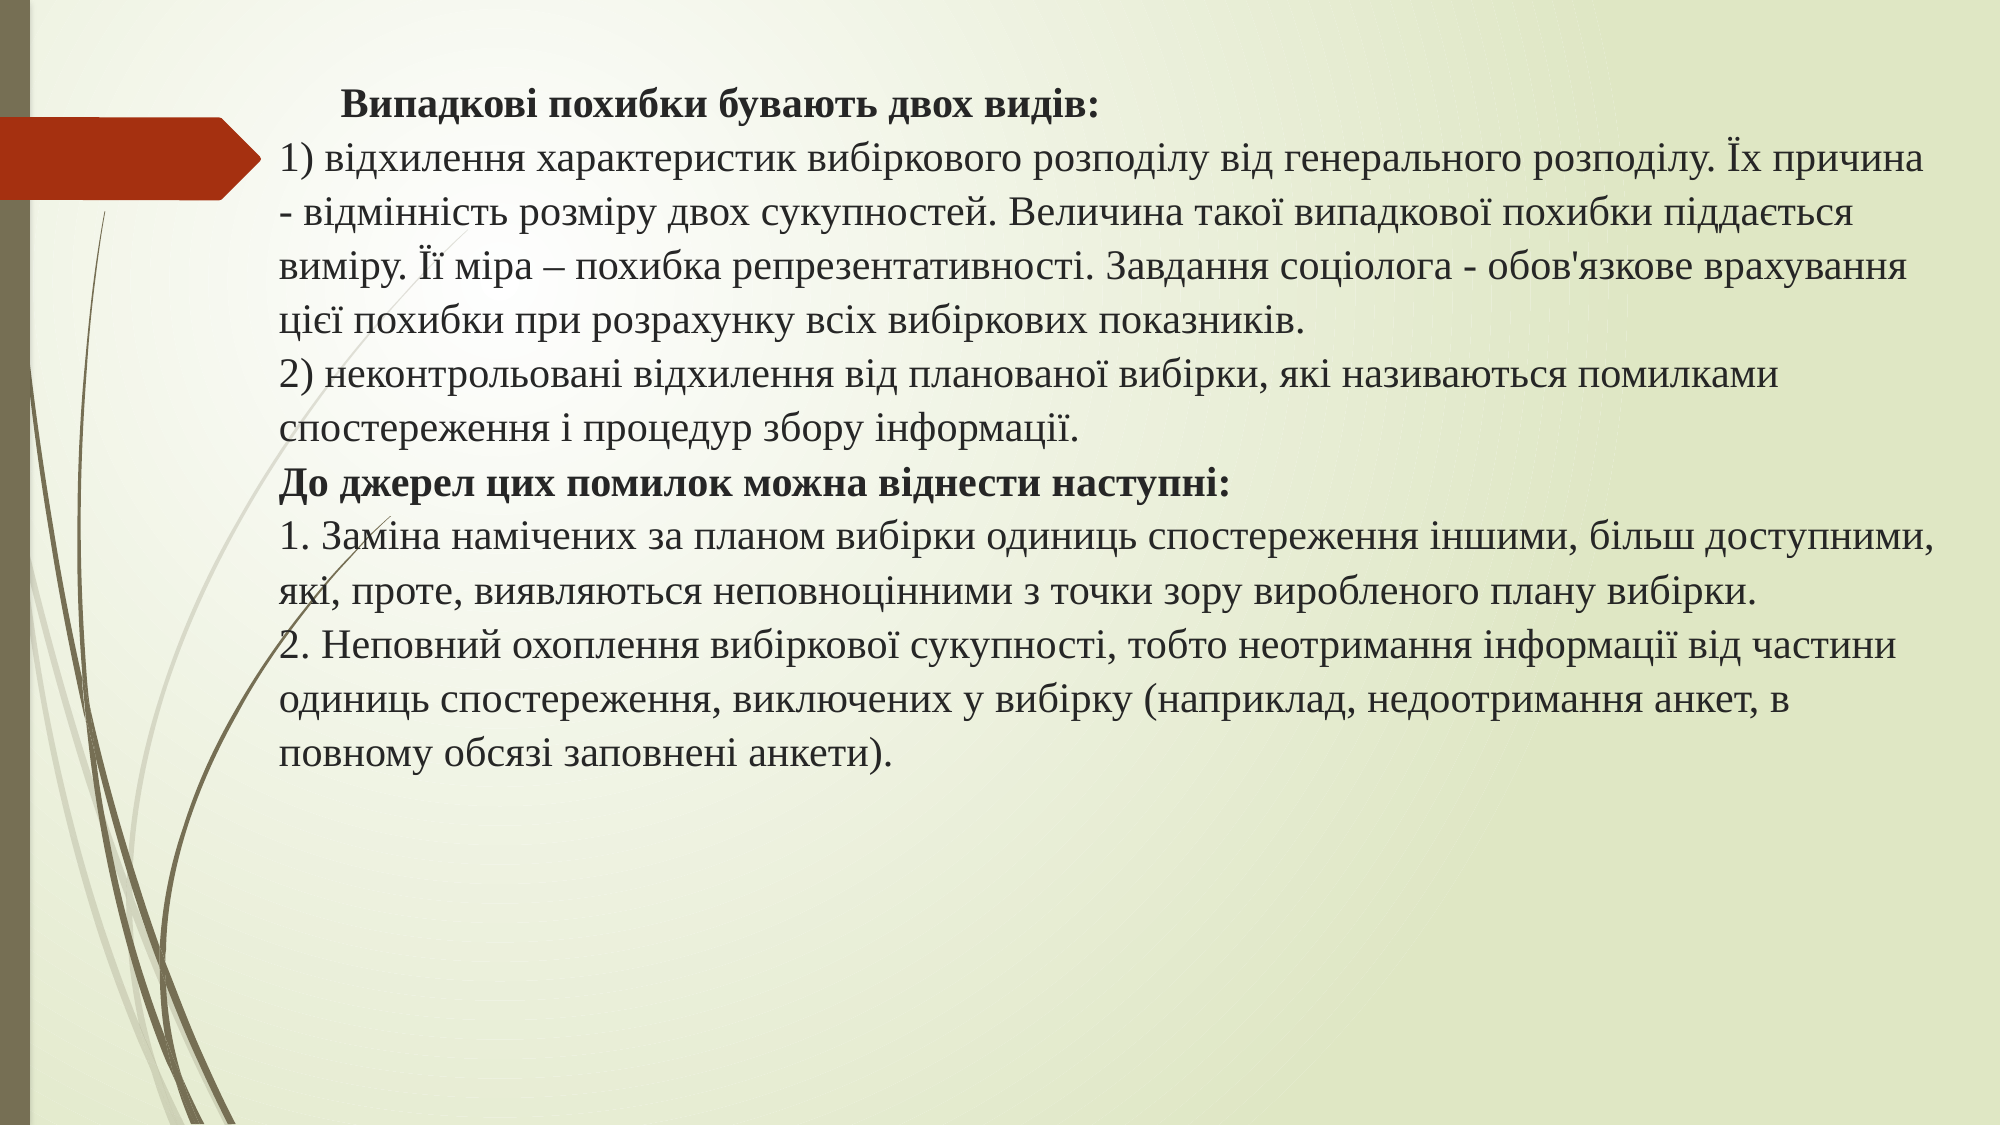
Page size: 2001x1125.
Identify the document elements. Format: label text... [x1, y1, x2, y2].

title Випадкові похибки бувають двох видів: 1) відхилення характеристик вибіркового розподілу від генерального розподілу. Їх причина - відмінність розміру двох сукупностей. Величина такої випадкової похибки піддається виміру. Її міра – похибка репрезентативності. Завдання соціолога - обов'язкове врахування цієї похибки при розрахунку всіх вибіркових показників. 2) неконтрольовані відхилення від планованої вибірки, які називаються помилками спостереження і процедур збору інформації. До джерел цих помилок можна віднести наступні: 1. Заміна намічених за планом вибірки одиниць спостереження іншими, більш доступними, які, проте, виявляються неповноцінними з точки зору виробленого плану вибірки. 2. Неповний охоплення вибіркової сукупності, тобто неотримання інформації від частини одиниць спостереження, виключених у вибірку (наприклад, недоотримання анкет, в повному обсязі заповнені анкети). [264, 64, 1954, 1086]
